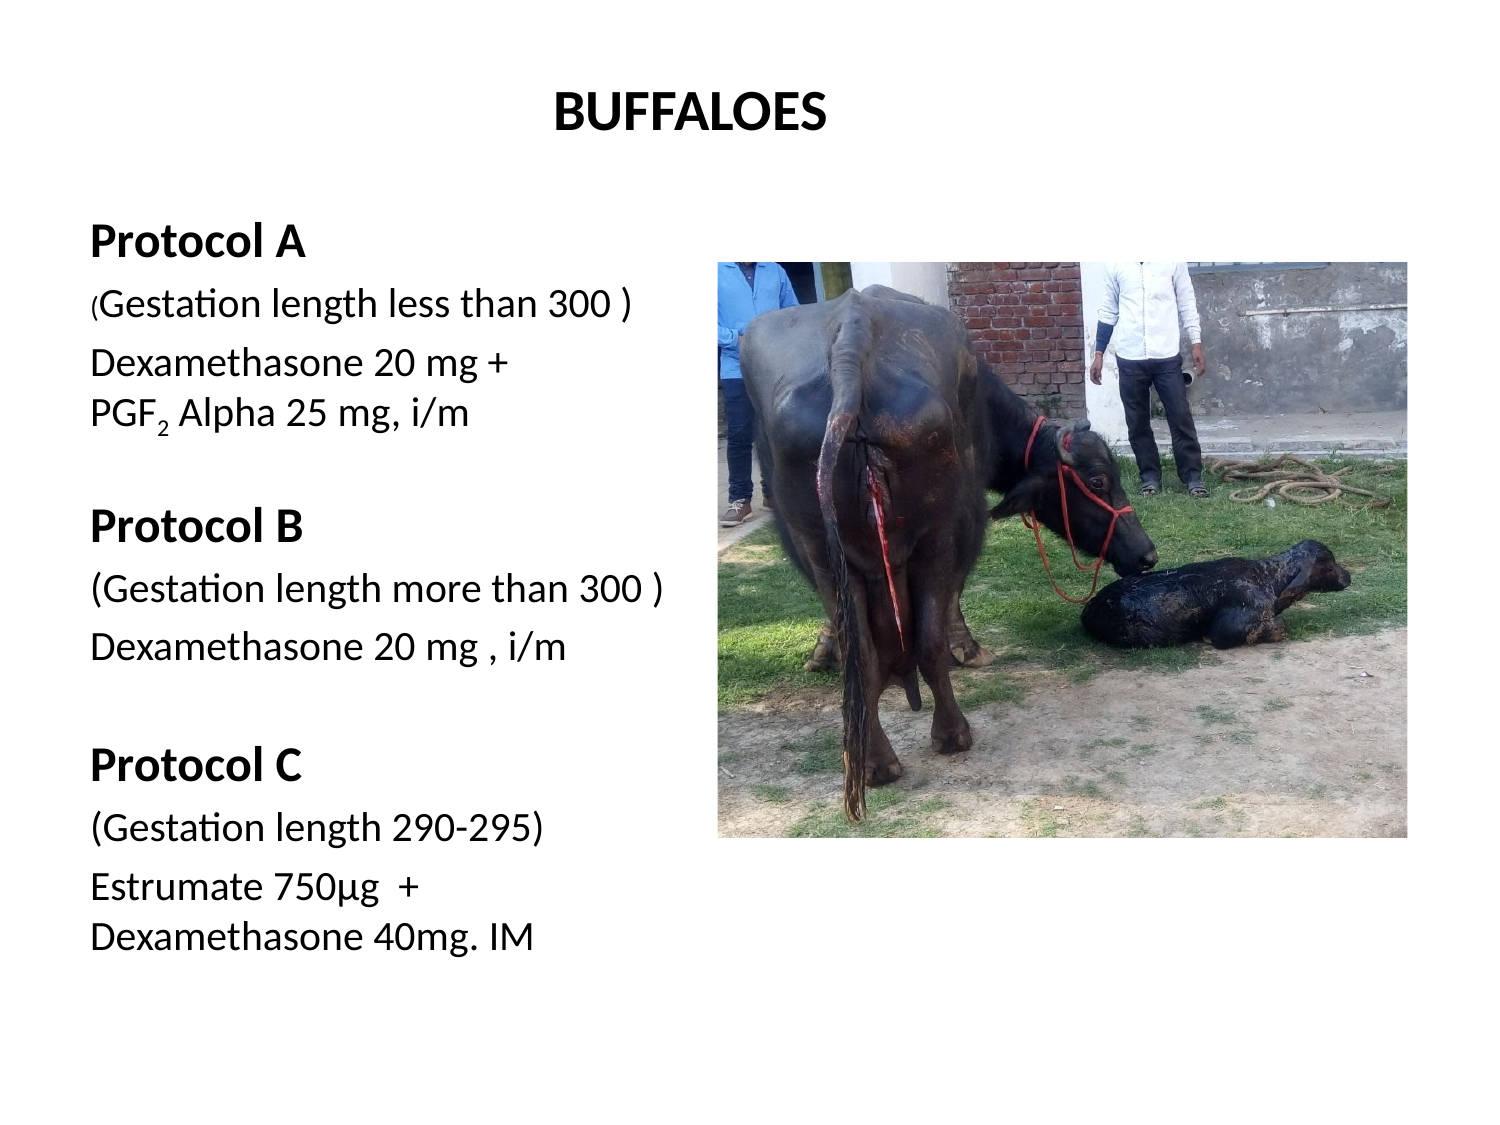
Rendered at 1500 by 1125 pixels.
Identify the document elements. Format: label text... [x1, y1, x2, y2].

title BUFFALOES [75, 44, 1350, 150]
list Protocol A (Gestation length less than 300 ) Dexamethasone 20 mg + PGF2 Alpha 25 mg, i/m Protocol B (Gestation length more than 300 ) Dexamethasone 20 mg , i/m Protocol C (Gestation length 290-295) Estrumate 750µg + Dexamethasone 40mg. IM [75, 200, 688, 1005]
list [717, 262, 1408, 838]
